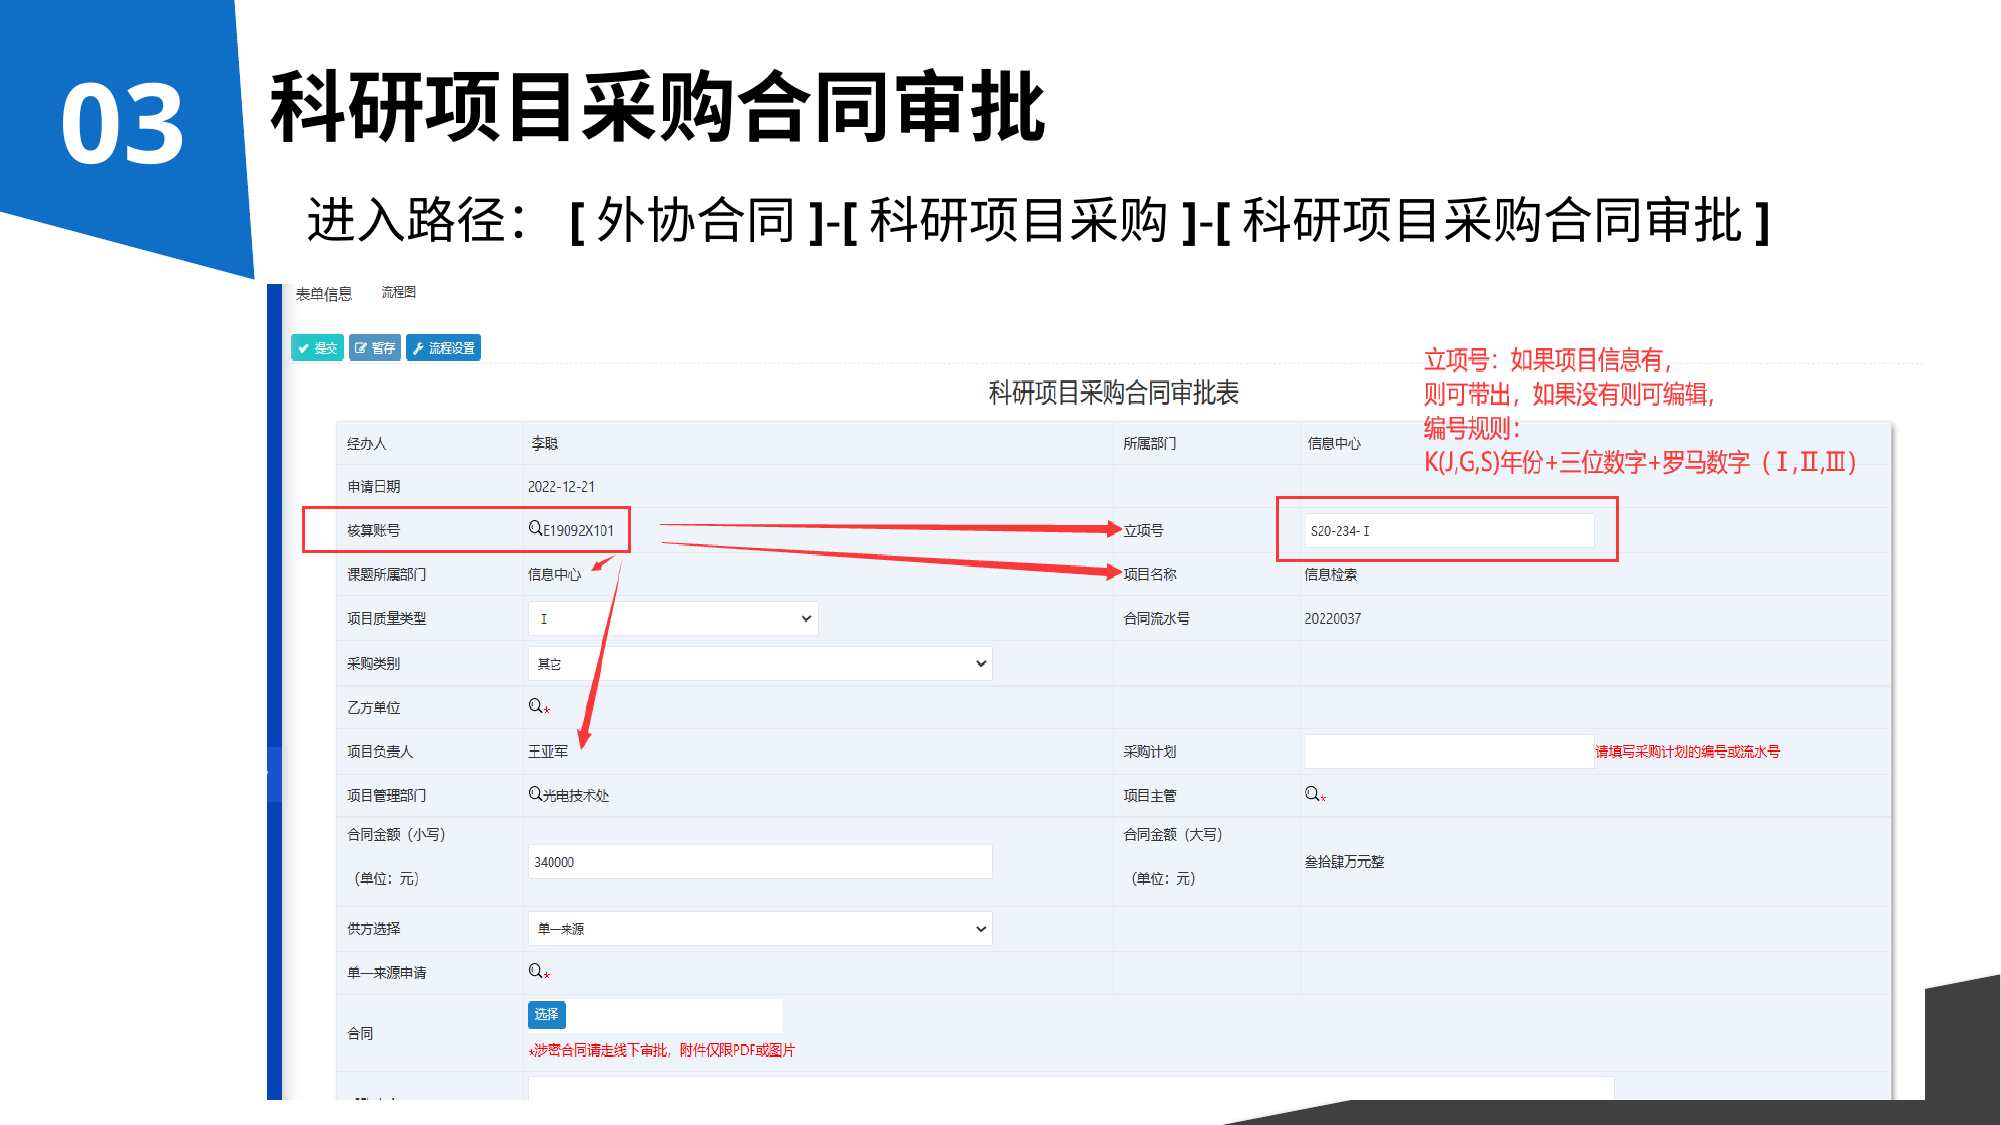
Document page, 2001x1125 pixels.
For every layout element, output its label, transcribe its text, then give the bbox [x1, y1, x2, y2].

list 03 [17, 3, 230, 234]
list 科研项目采购合同审批 [254, 28, 1663, 153]
text_box 进入路径：[外协合同]-[科研项目采购]-[科研项目采购合同审批] [291, 180, 1855, 256]
picture [267, 284, 1925, 1101]
